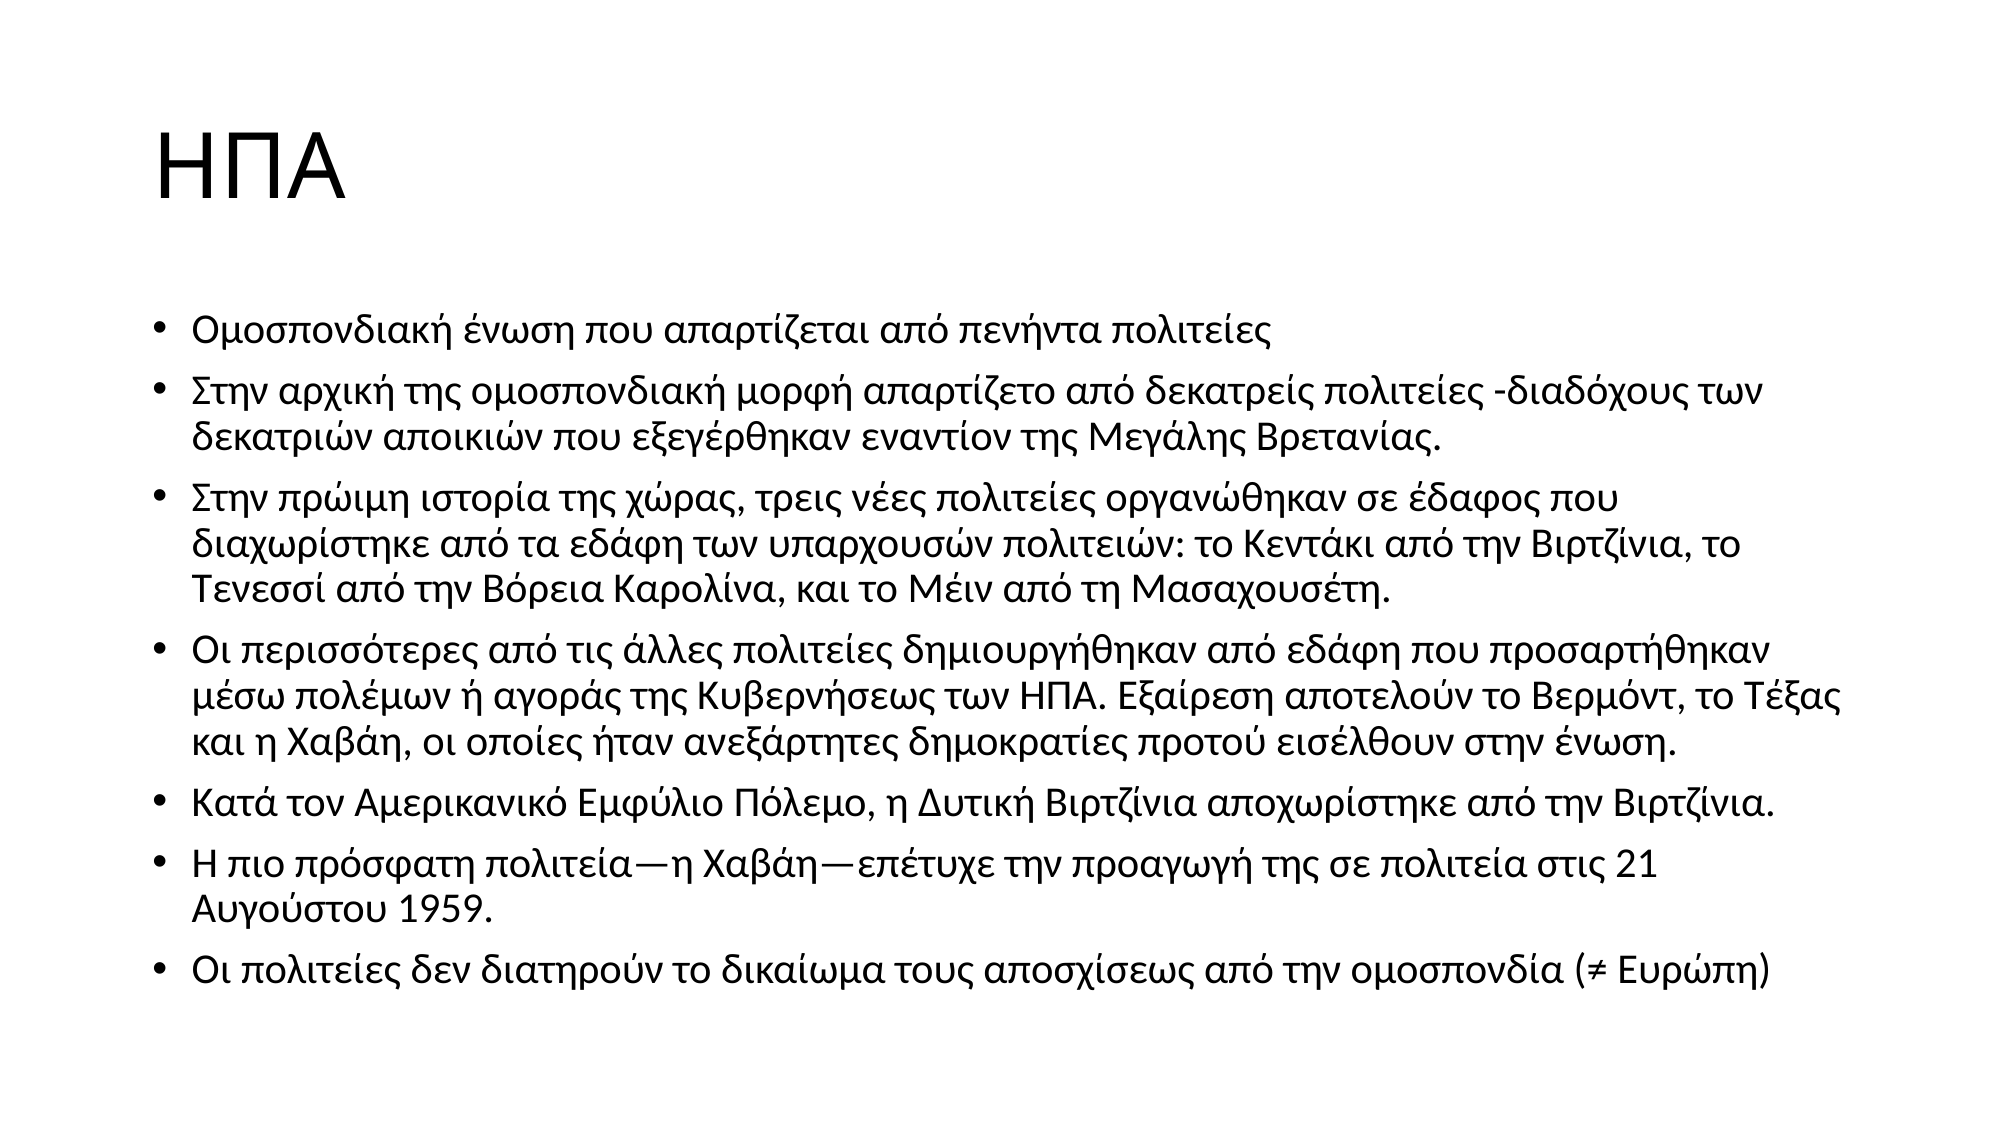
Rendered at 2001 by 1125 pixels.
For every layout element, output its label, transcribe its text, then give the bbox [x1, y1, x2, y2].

list Ομοσπονδιακή ένωση που απαρτίζεται από πενήντα πολιτείες Στην αρχική της ομοσπονδιακή μορφή απαρτίζετο από δεκατρείς πολιτείες -διαδόχους των δεκατριών αποικιών που εξεγέρθηκαν εναντίον της Μεγάλης Βρετανίας. Στην πρώιμη ιστορία της χώρας, τρεις νέες πολιτείες οργανώθηκαν σε έδαφος που διαχωρίστηκε από τα εδάφη των υπαρχουσών πολιτειών: το Κεντάκι από την Βιρτζίνια, το Τενεσσί από την Βόρεια Καρολίνα, και το Μέιν από τη Μασαχουσέτη. Οι περισσότερες από τις άλλες πολιτείες δημιουργήθηκαν από εδάφη που προσαρτήθηκαν μέσω πολέμων ή αγοράς της Κυβερνήσεως των ΗΠΑ. Εξαίρεση αποτελούν το Βερμόντ, το Τέξας και η Χαβάη, οι οποίες ήταν ανεξάρτητες δημοκρατίες προτού εισέλθουν στην ένωση. Κατά τον Αμερικανικό Εμφύλιο Πόλεμο, η Δυτική Βιρτζίνια αποχωρίστηκε από την Βιρτζίνια. Η πιο πρόσφατη πολιτεία—η Χαβάη—επέτυχε την προαγωγή της σε πολιτεία στις 21 Αυγούστου 1959. Οι πολιτείες δεν διατηρούν το δικαίωμα τους αποσχίσεως από την ομοσπονδία (≠ Ευρώπη) [137, 299, 1863, 1014]
title ΗΠΑ [137, 59, 1863, 278]
